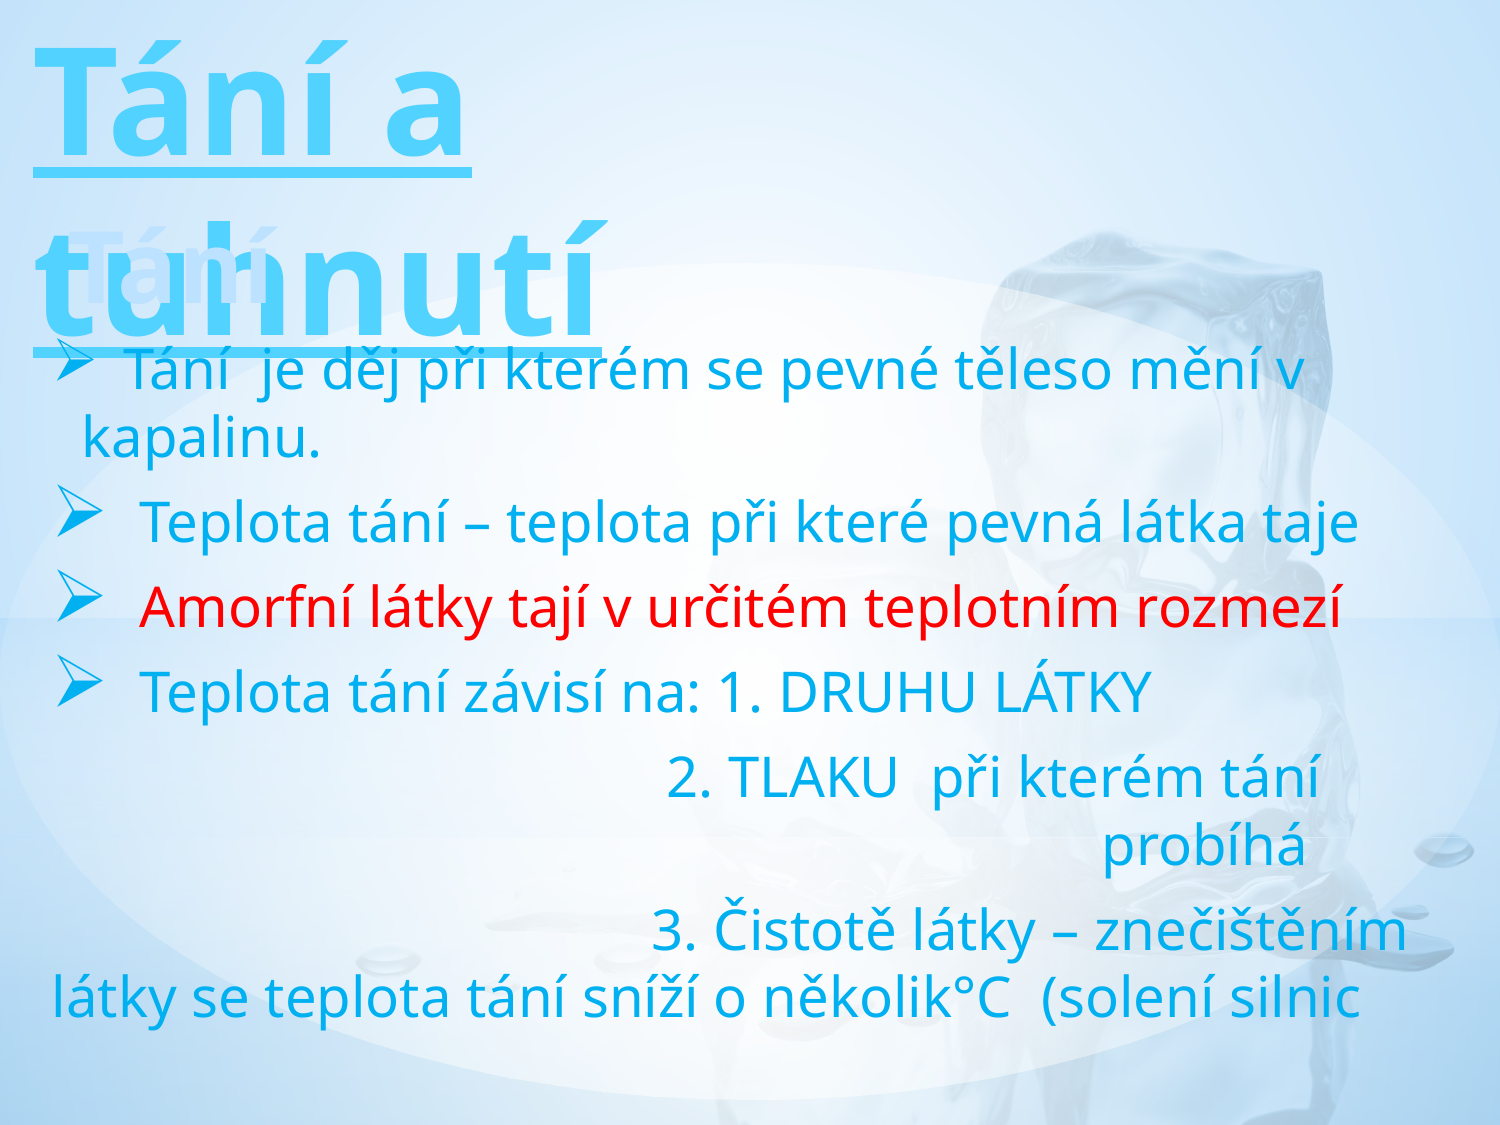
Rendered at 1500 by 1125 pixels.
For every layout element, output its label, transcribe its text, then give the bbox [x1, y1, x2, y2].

list Tání je děj při kterém se pevné těleso mění v kapalinu. Teplota tání – teplota při které pevná látka taje Amorfní látky tají v určitém teplotním rozmezí Teplota tání závisí na: 1. DRUHU LÁTKY 2. TLAKU při kterém tání probíhá 3. Čistotě látky – znečištěním látky se teplota tání sníží o několik°C (solení silnic [29, 326, 1433, 1106]
title Tání a tuhnutí [17, 0, 1086, 186]
text_box Tání [53, 196, 467, 331]
